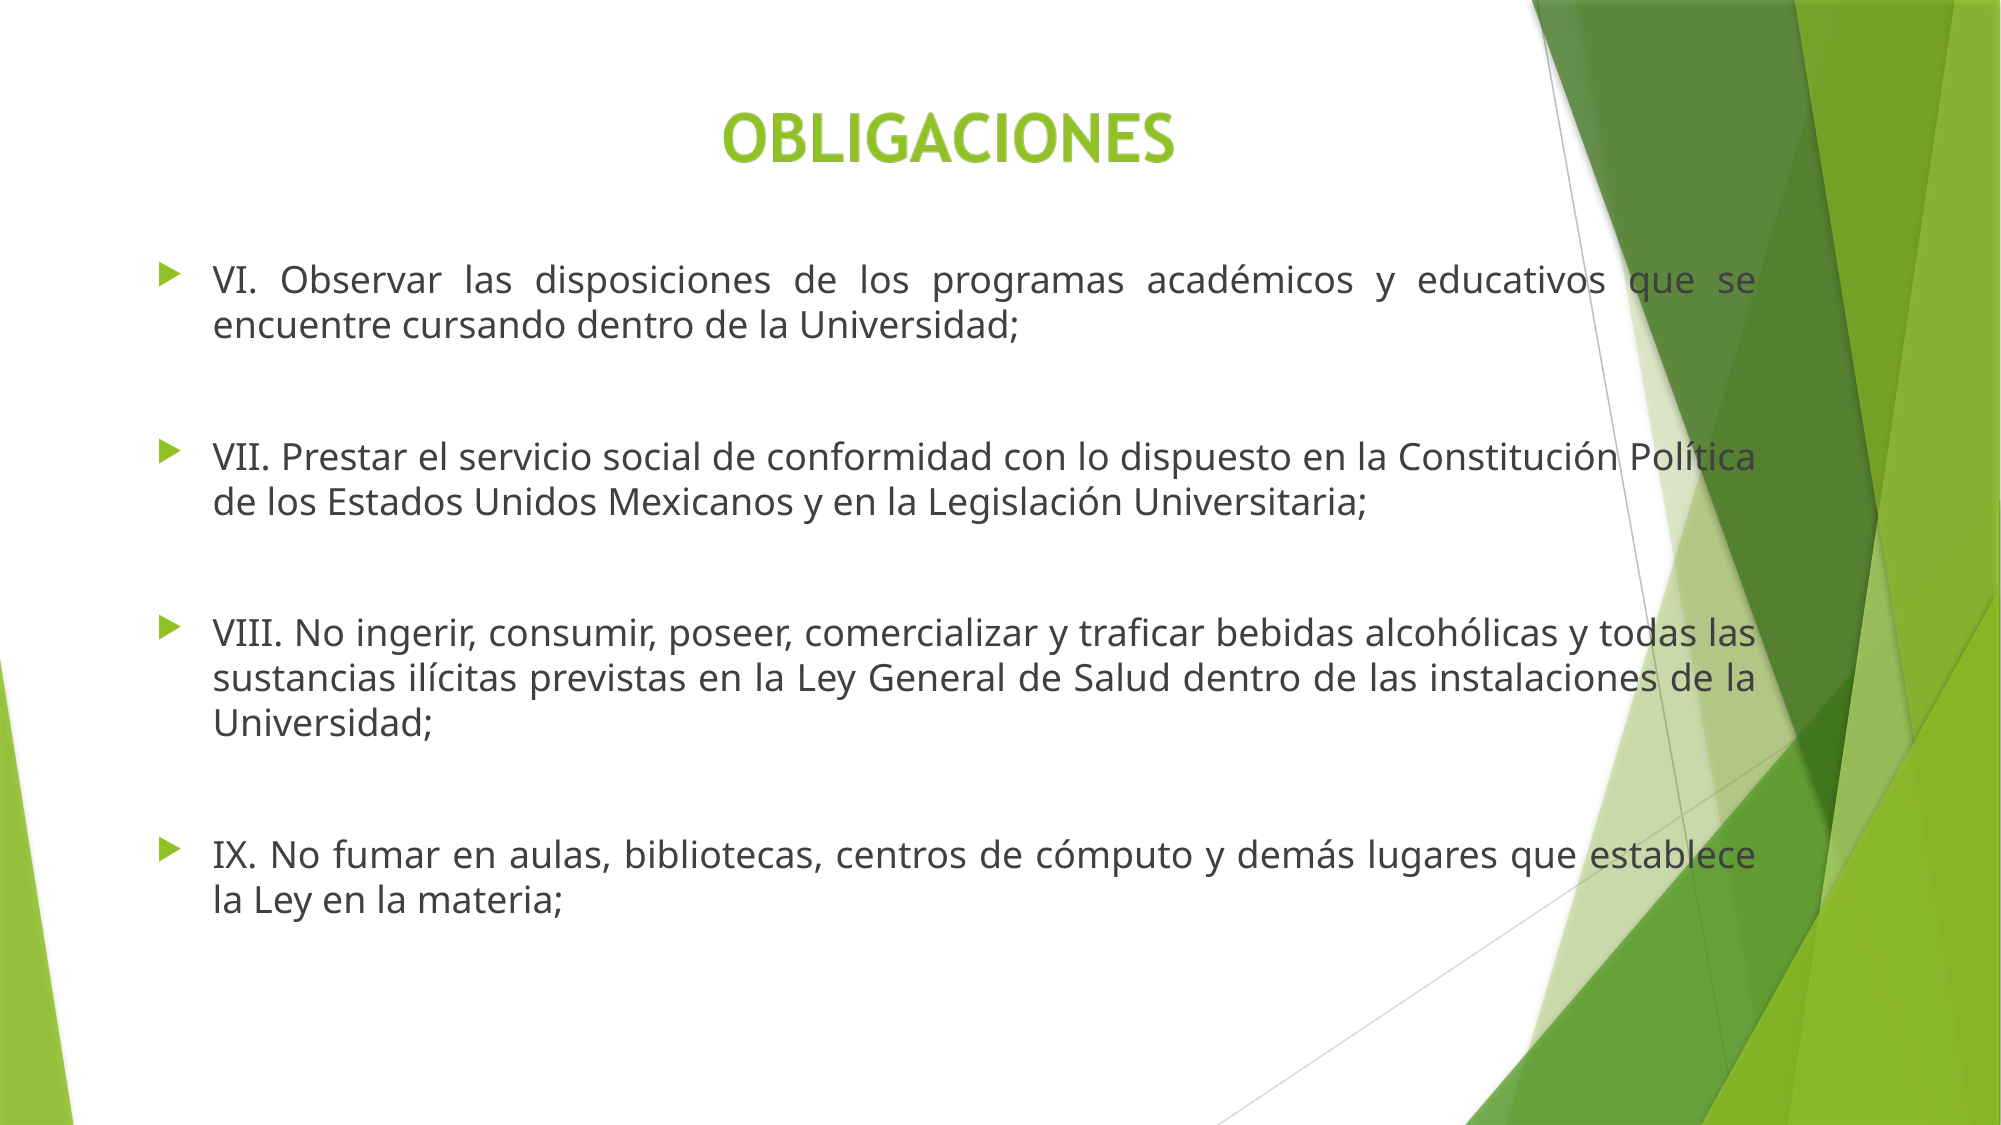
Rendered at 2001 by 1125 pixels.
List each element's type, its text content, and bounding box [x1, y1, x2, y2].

picture [680, 75, 1234, 217]
list VI. Observar las disposiciones de los programas académicos y educativos que se encuentre cursando dentro de la Universidad; VII. Prestar el servicio social de conformidad con lo dispuesto en la Constitución Política de los Estados Unidos Mexicanos y en la Legislación Universitaria; VIII. No ingerir, consumir, poseer, comercializar y traficar bebidas alcohólicas y todas las sustancias ilícitas previstas en la Ley General de Salud dentro de las instalaciones de la Universidad; IX. No fumar en aulas, bibliotecas, centros de cómputo y demás lugares que establece la Ley en la materia; [141, 248, 1774, 995]
